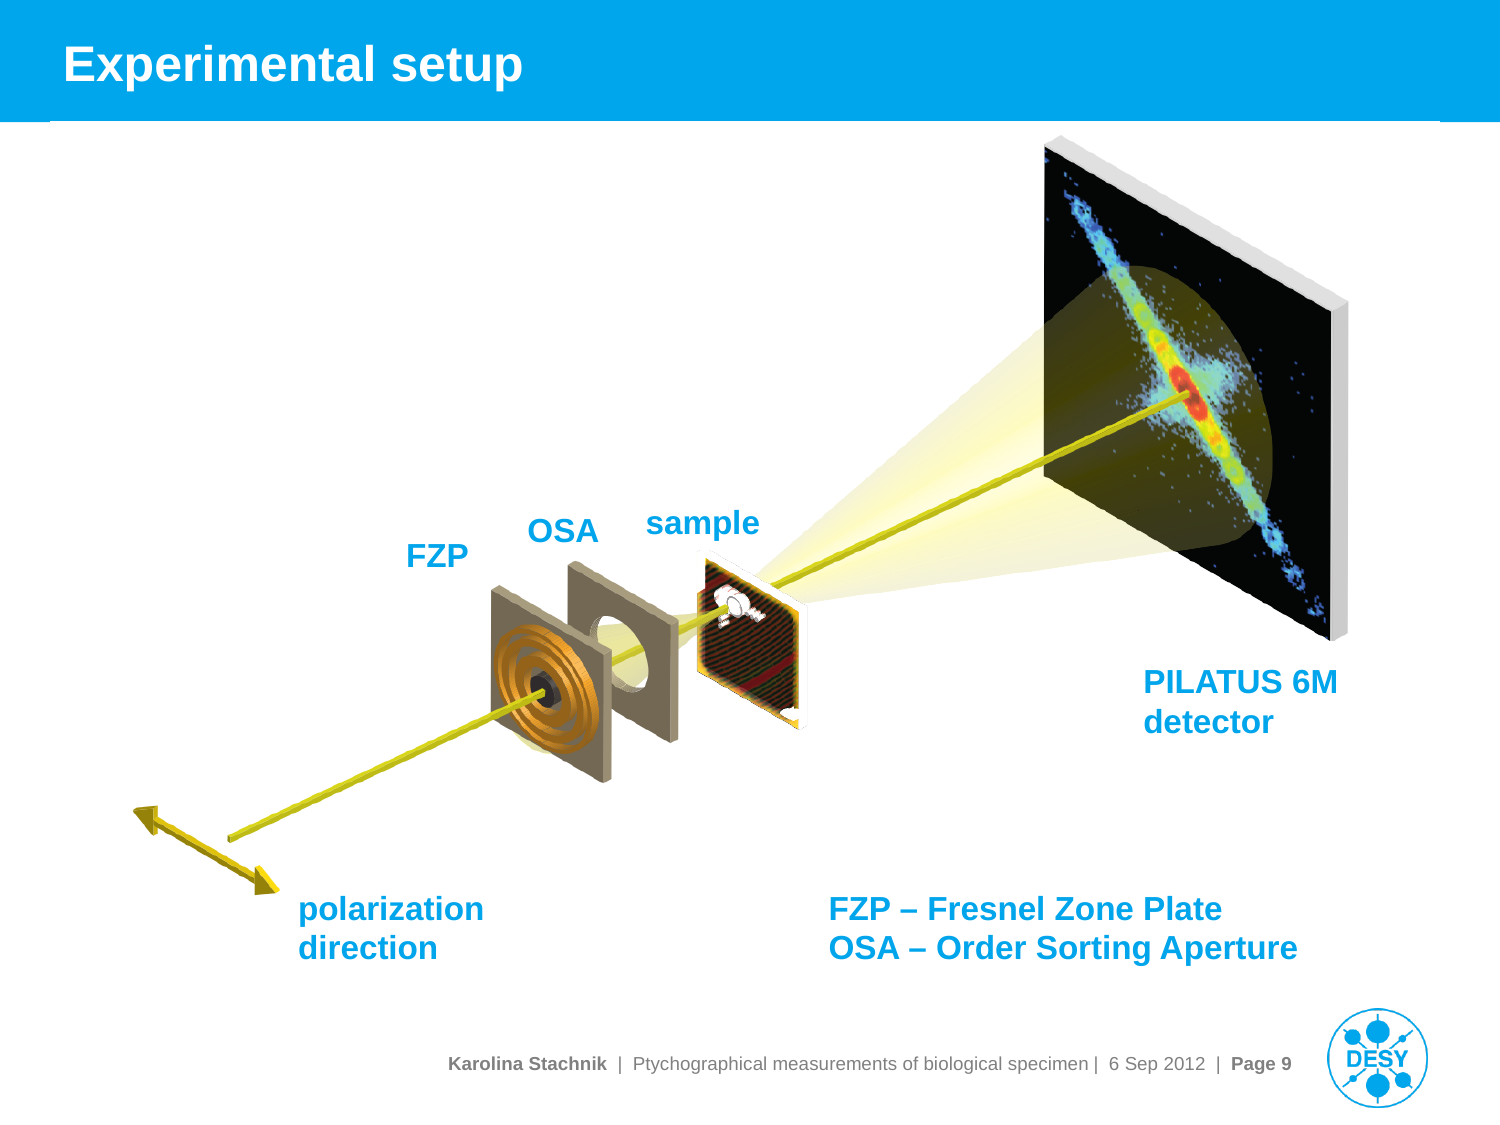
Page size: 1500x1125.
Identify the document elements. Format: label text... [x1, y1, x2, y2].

picture [1330, 1011, 1426, 1106]
picture [1387, 1008, 1428, 1046]
title Experimental setup [47, 16, 1446, 107]
picture [1327, 1068, 1365, 1108]
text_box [283, 493, 1486, 976]
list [50, 121, 1440, 909]
picture [1327, 1008, 1368, 1049]
picture [1391, 1071, 1428, 1108]
